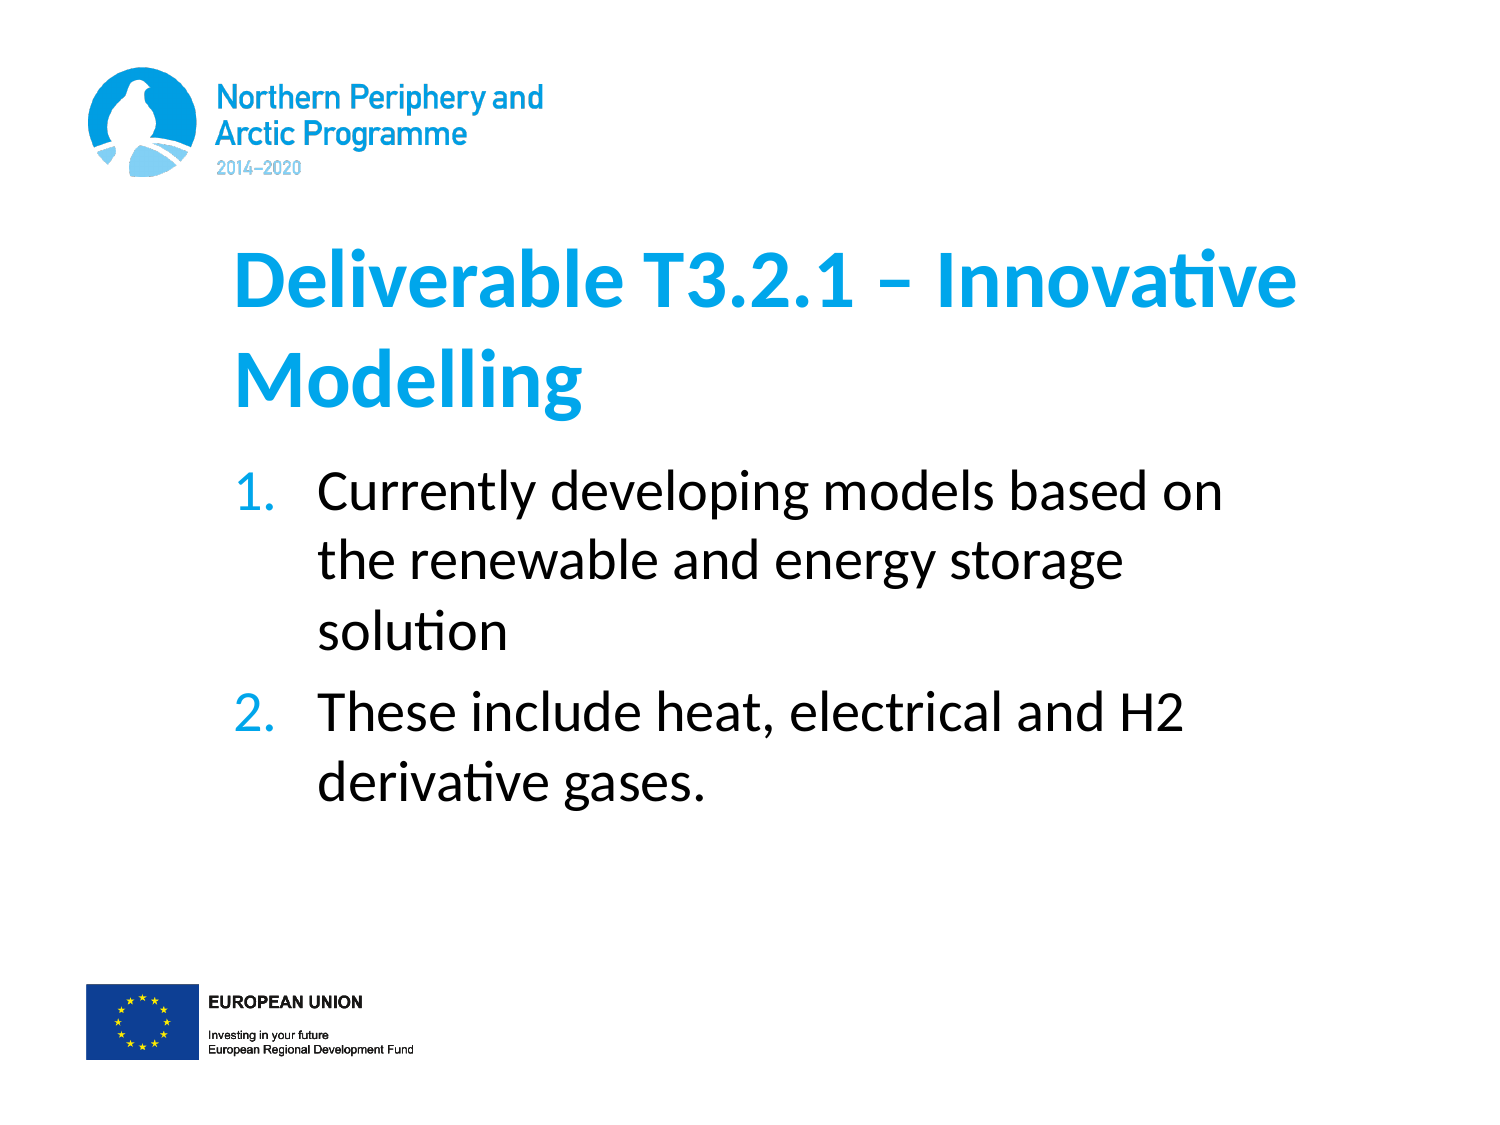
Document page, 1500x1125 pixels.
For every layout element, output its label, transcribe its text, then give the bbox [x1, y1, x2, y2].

picture [76, 978, 413, 1067]
picture [88, 67, 561, 177]
title Deliverable T3.2.1 – Innovative Modelling [218, 263, 1500, 386]
list Currently developing models based on the renewable and energy storage solution These include heat, electrical and H2 derivative gases. [218, 444, 1282, 953]
picture [88, 67, 133, 111]
